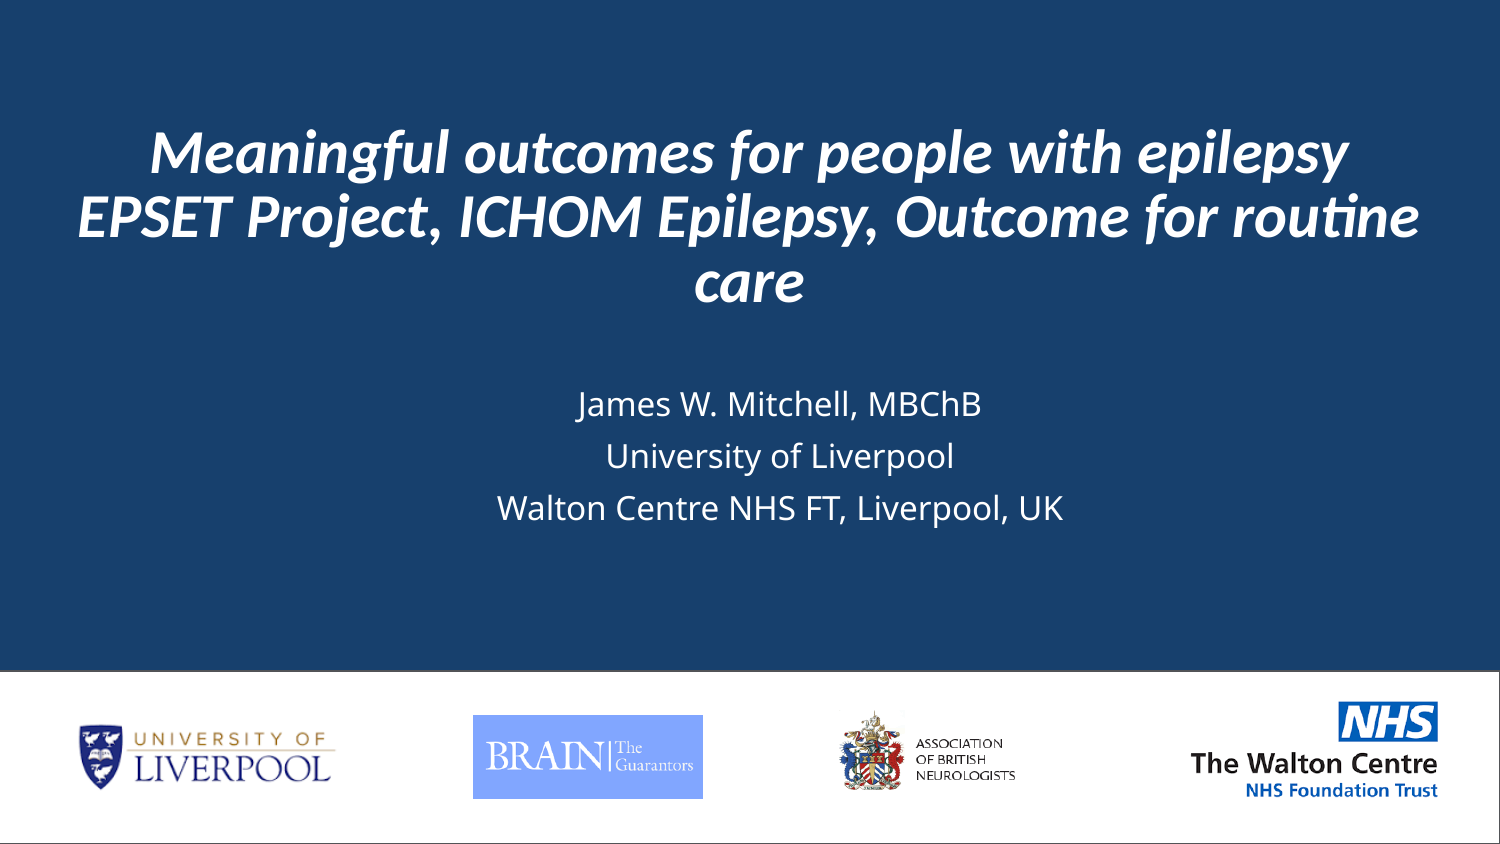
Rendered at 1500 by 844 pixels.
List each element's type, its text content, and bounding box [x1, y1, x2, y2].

text_box [0, 670, 1500, 844]
picture [473, 715, 704, 799]
title Meaningful outcomes for people with epilepsy EPSET Project, ICHOM Epilepsy, Outcome for routine care [28, 158, 1472, 278]
picture [839, 710, 1015, 790]
subtitle James W. Mitchell, MBChB University of Liverpool Walton Centre NHS FT, Liverpool, UK [465, 382, 1096, 529]
picture [74, 685, 341, 831]
picture [1184, 690, 1444, 811]
